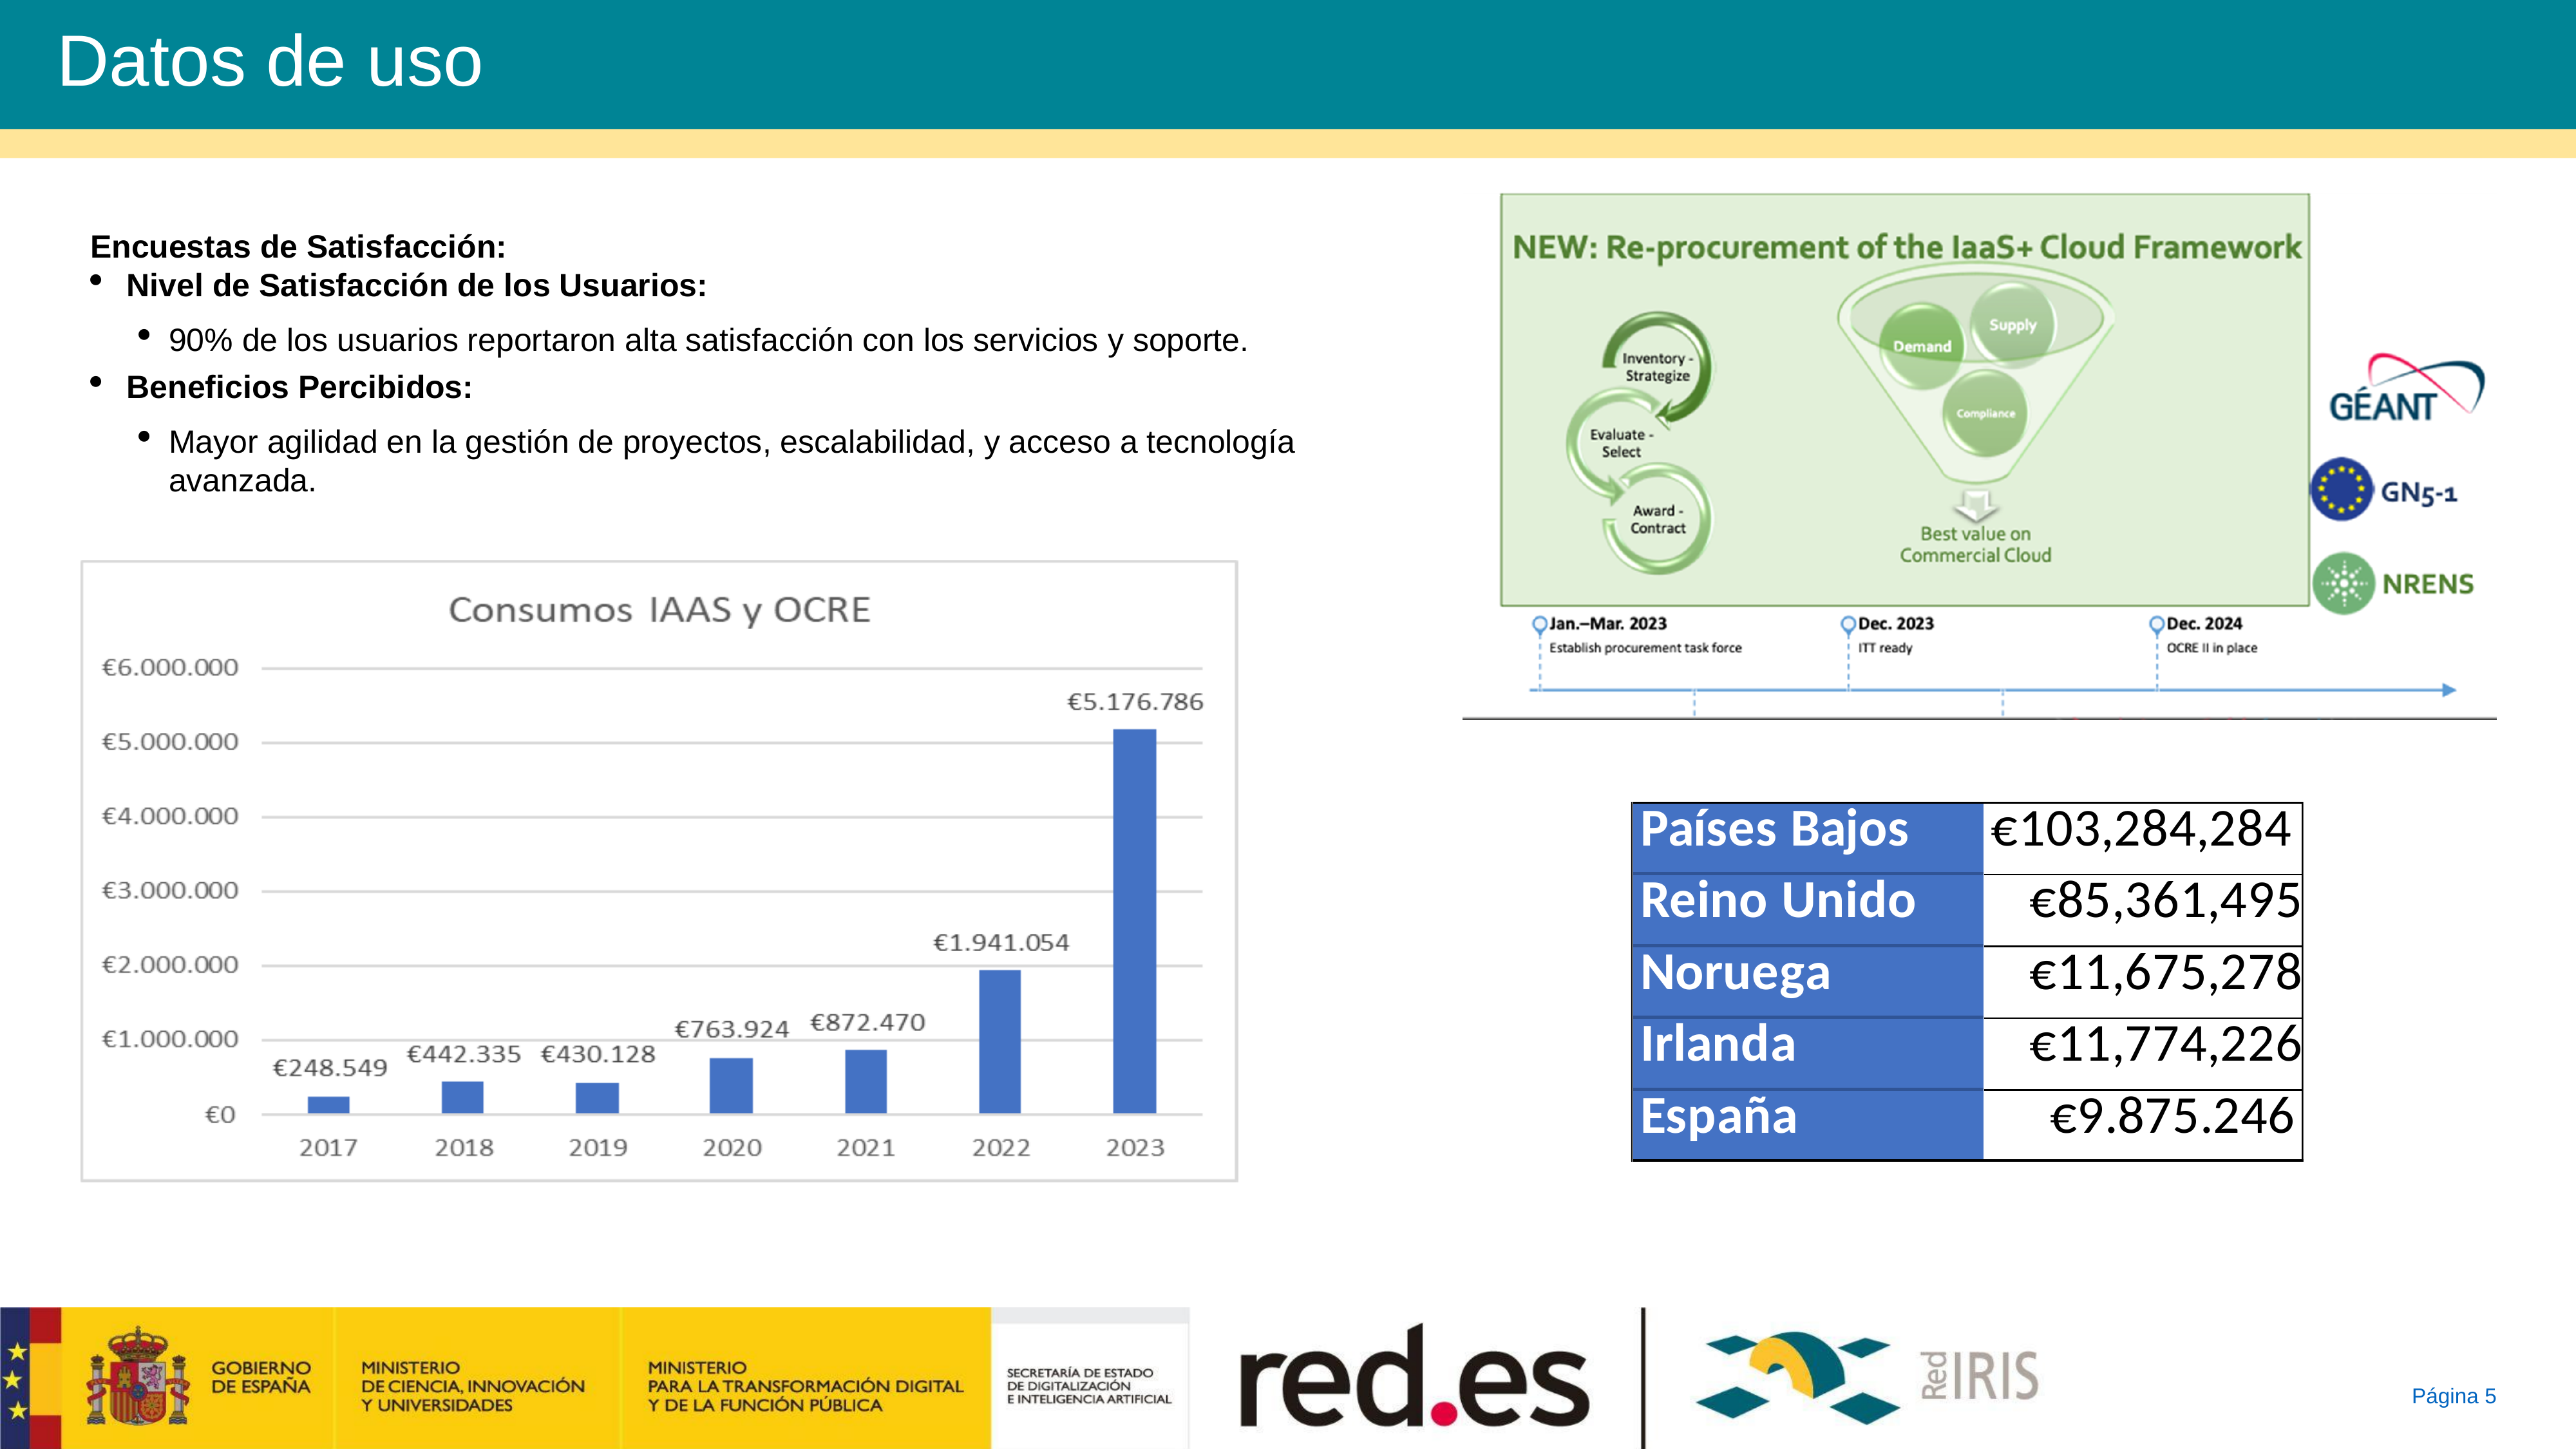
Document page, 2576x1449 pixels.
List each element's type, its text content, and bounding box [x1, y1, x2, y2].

picture [80, 560, 1238, 1182]
text_box [0, 129, 2576, 158]
text_box [0, 0, 2576, 129]
picture [1631, 802, 2306, 1164]
text_box Encuestas de Satisfacción: Nivel de Satisfacción de los Usuarios: 90% de los usuarios reportaron alta satisfacción con los servicios y soporte. Beneficios Percibidos: Mayor agilidad en la gestión de proyectos, escalabilidad, y acceso a tecnología avanzada. [80, 221, 1369, 503]
slide_number Página 5 [2371, 1378, 2497, 1408]
picture [0, 1307, 2061, 1449]
text_box Datos de uso [57, 12, 2519, 115]
picture [1463, 192, 2497, 720]
